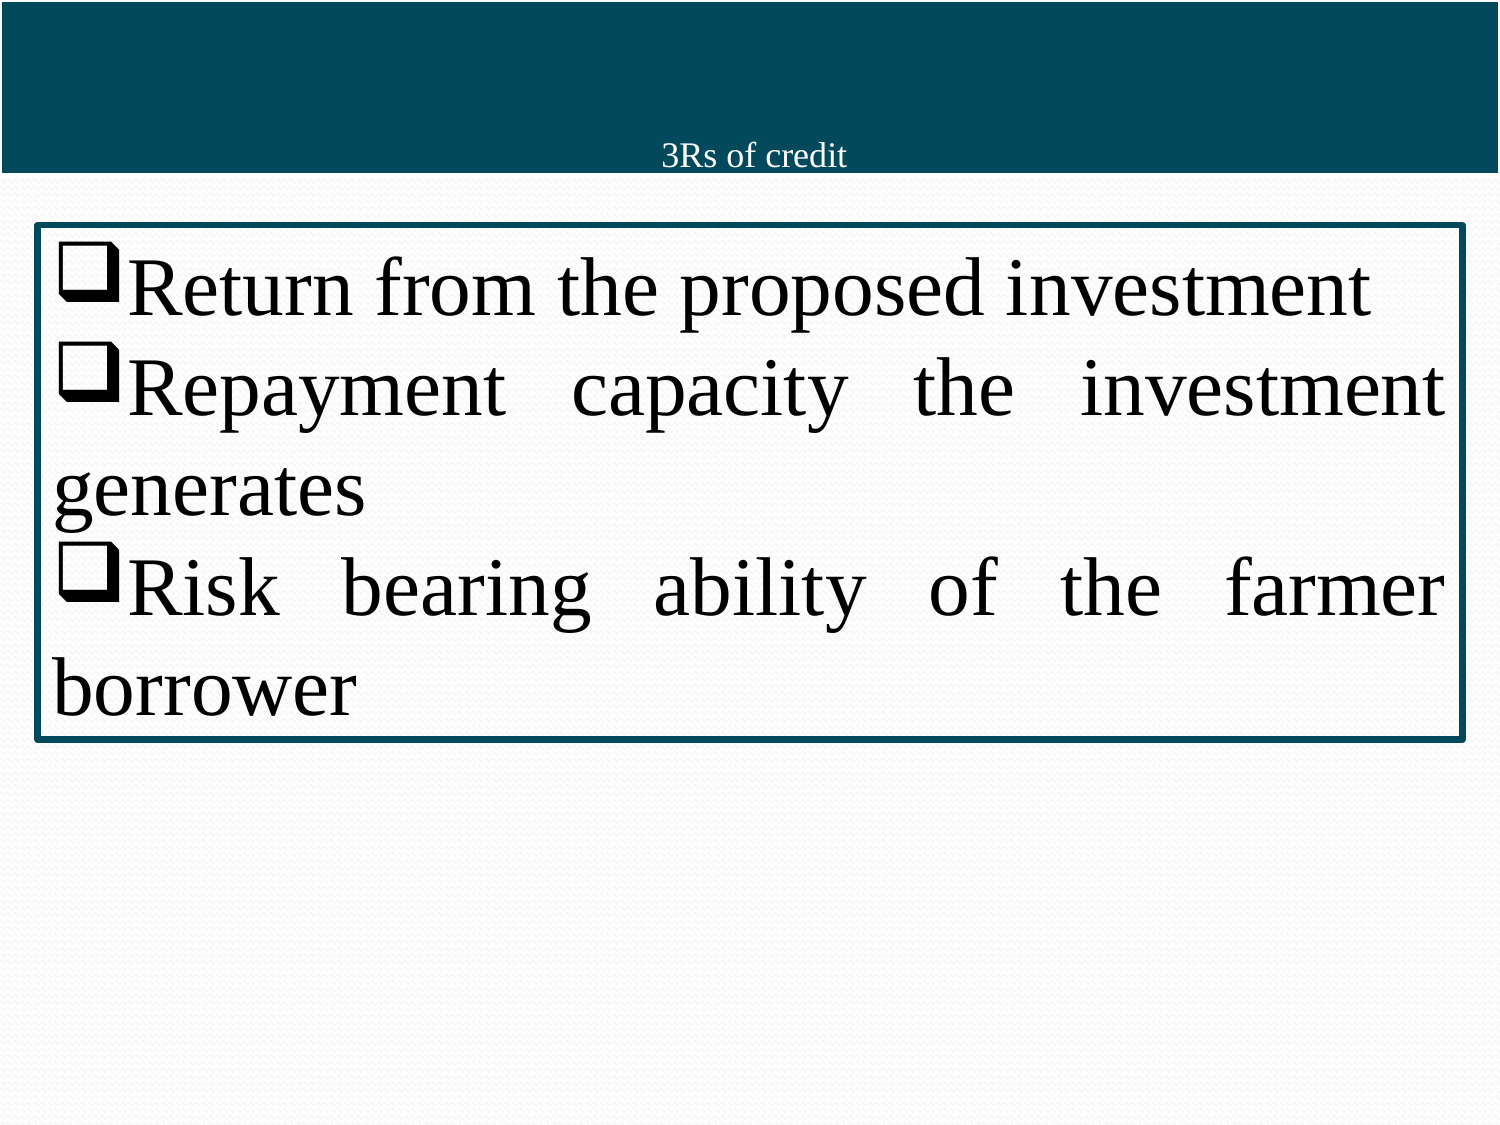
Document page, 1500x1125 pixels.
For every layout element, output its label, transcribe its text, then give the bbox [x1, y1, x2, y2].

title 3Rs of credit [0, 0, 1500, 175]
text_box Return from the proposed investment Repayment capacity the investment generates Risk bearing ability of the farmer borrower [37, 224, 1463, 740]
